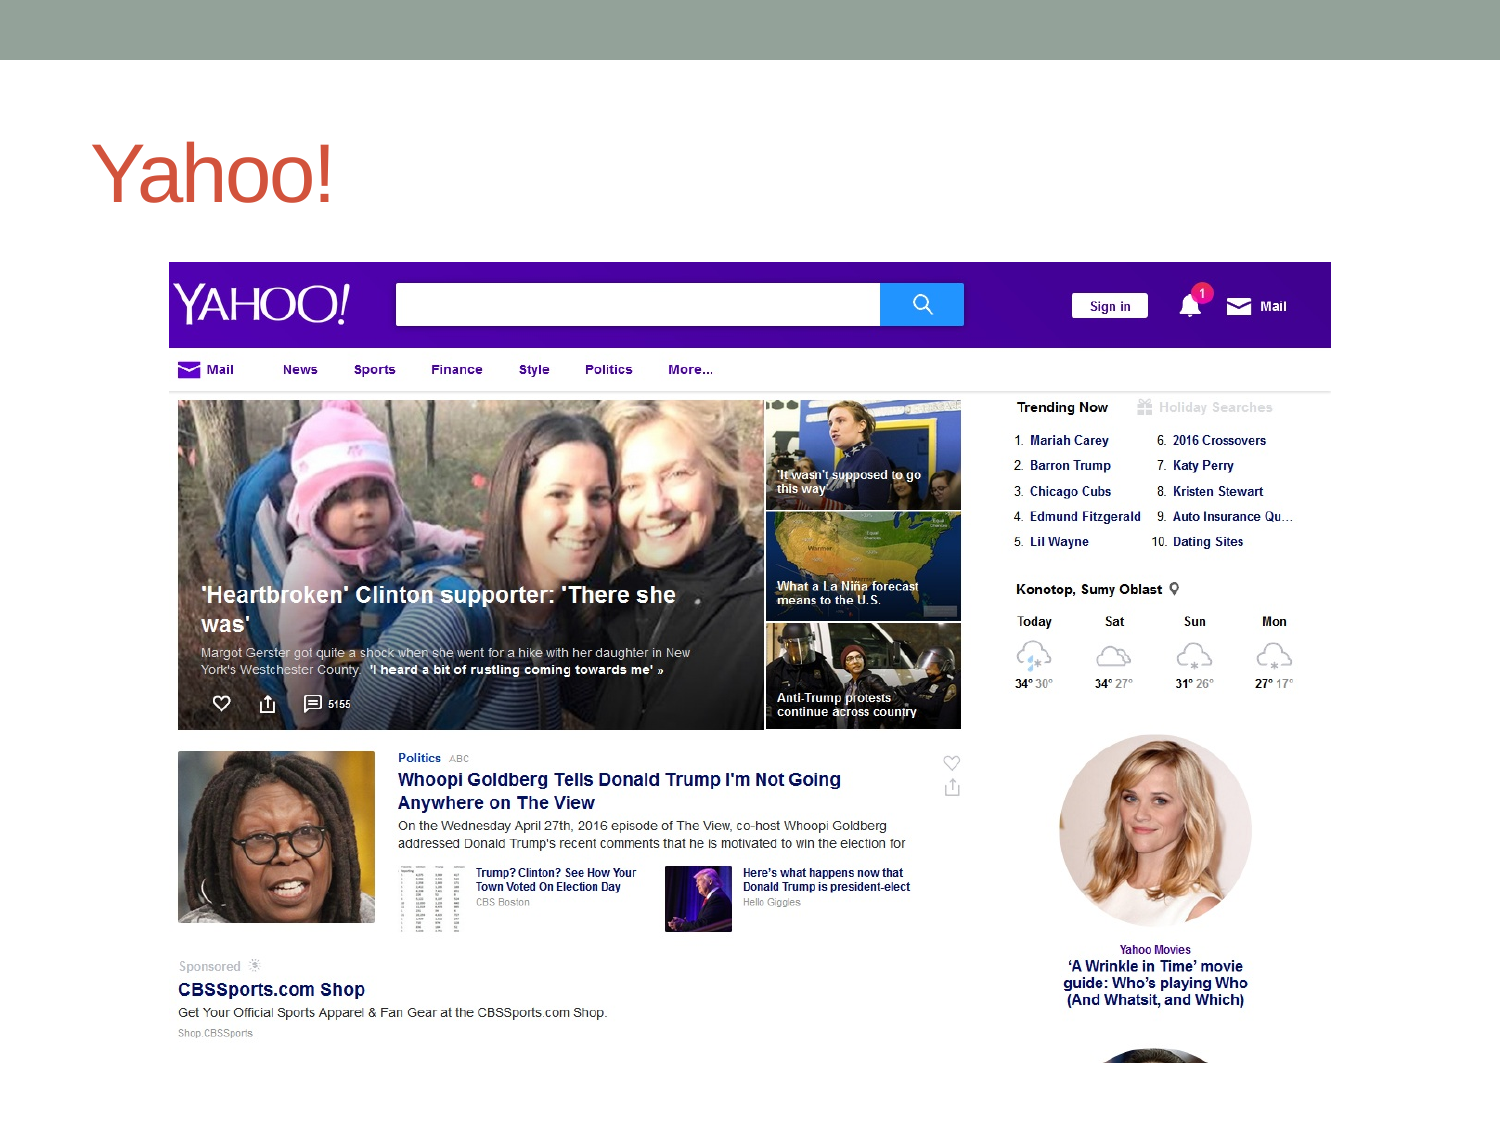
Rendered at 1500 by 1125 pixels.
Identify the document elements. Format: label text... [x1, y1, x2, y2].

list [168, 262, 1332, 1063]
title Yahoo! [75, 87, 1425, 250]
